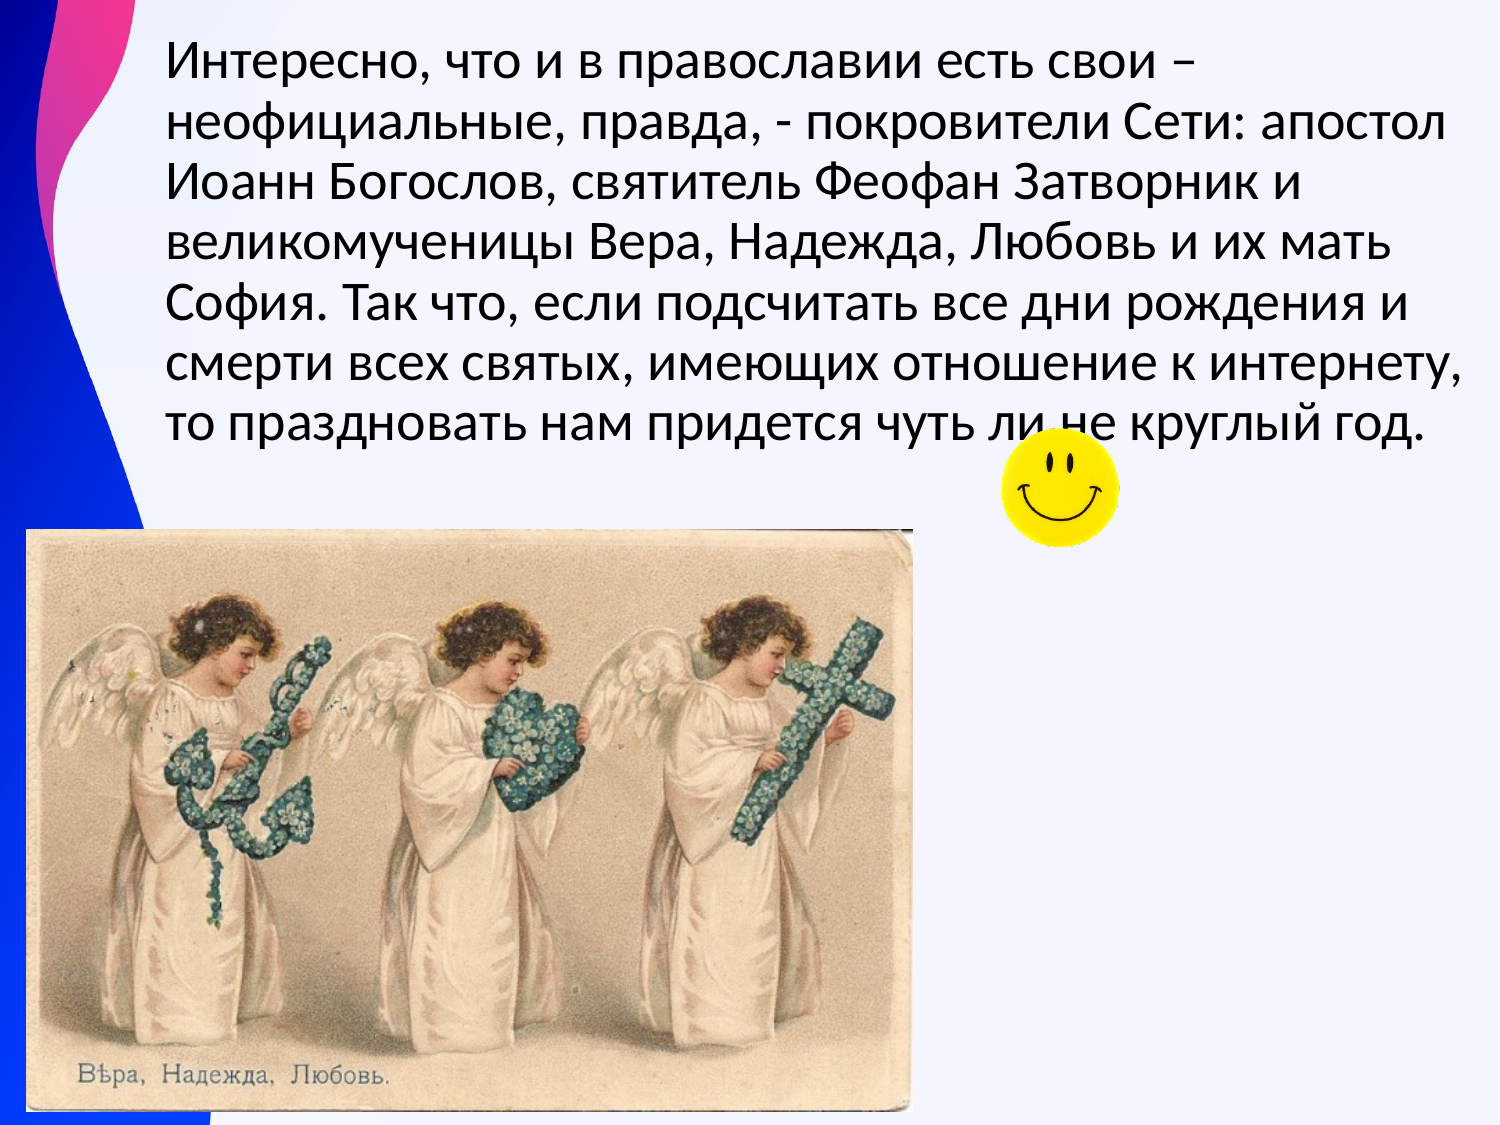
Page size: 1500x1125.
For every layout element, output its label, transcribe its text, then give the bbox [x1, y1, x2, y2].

list Интересно, что и в православии есть свои – неофициальные, правда, - покровители Сети: апостол Иоанн Богослов, святитель Феофан Затворник и великомученицы Вера, Надежда, Любовь и их мать София. Так что, если подсчитать все дни рождения и смерти всех святых, имеющих отношение к интернету, то праздновать нам придется чуть ли не круглый год. [150, 23, 1488, 505]
picture [0, 0, 1500, 1125]
